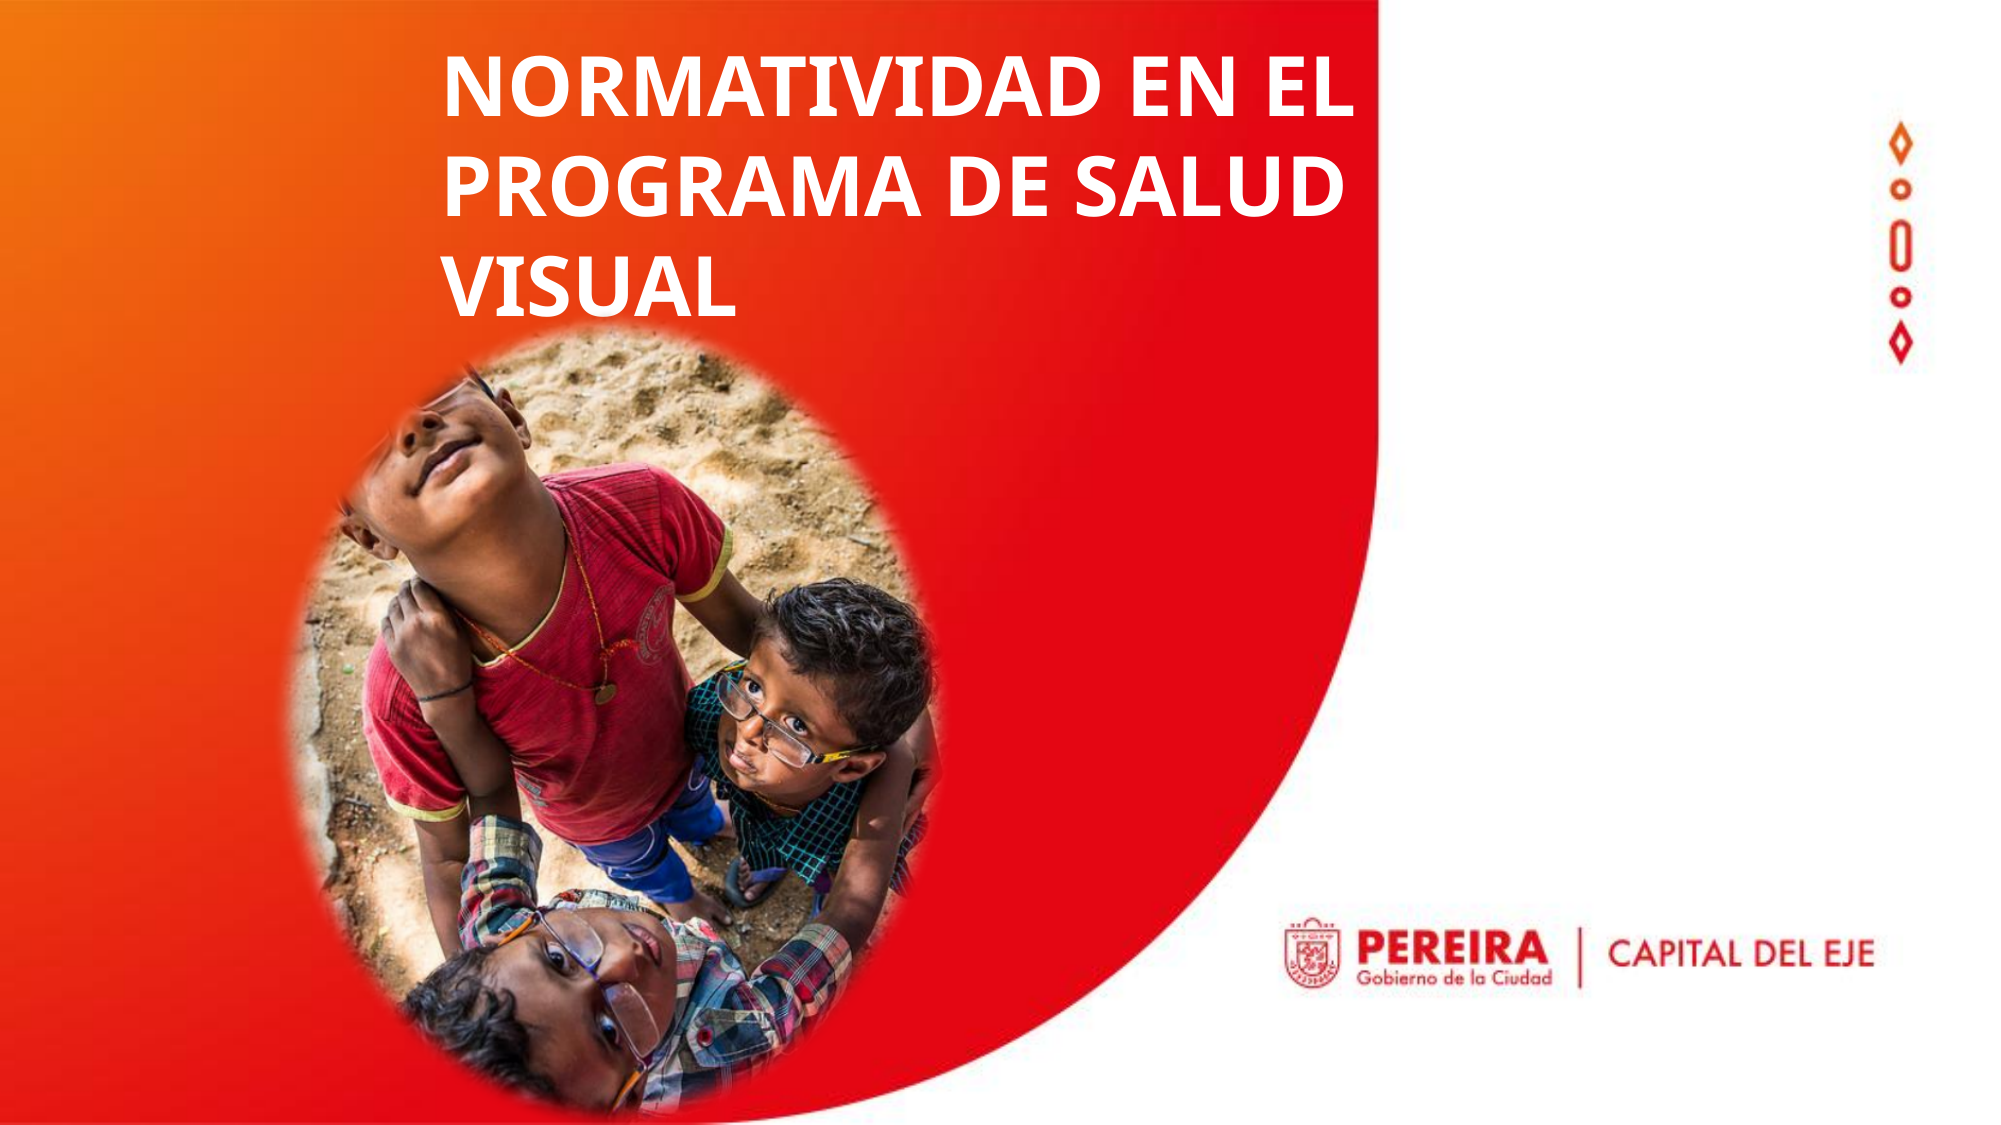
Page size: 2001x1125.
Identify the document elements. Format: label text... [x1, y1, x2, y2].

picture [0, 0, 2001, 1125]
text_box NORMATIVIDAD EN EL PROGRAMA DE SALUD VISUAL [425, 25, 1376, 341]
